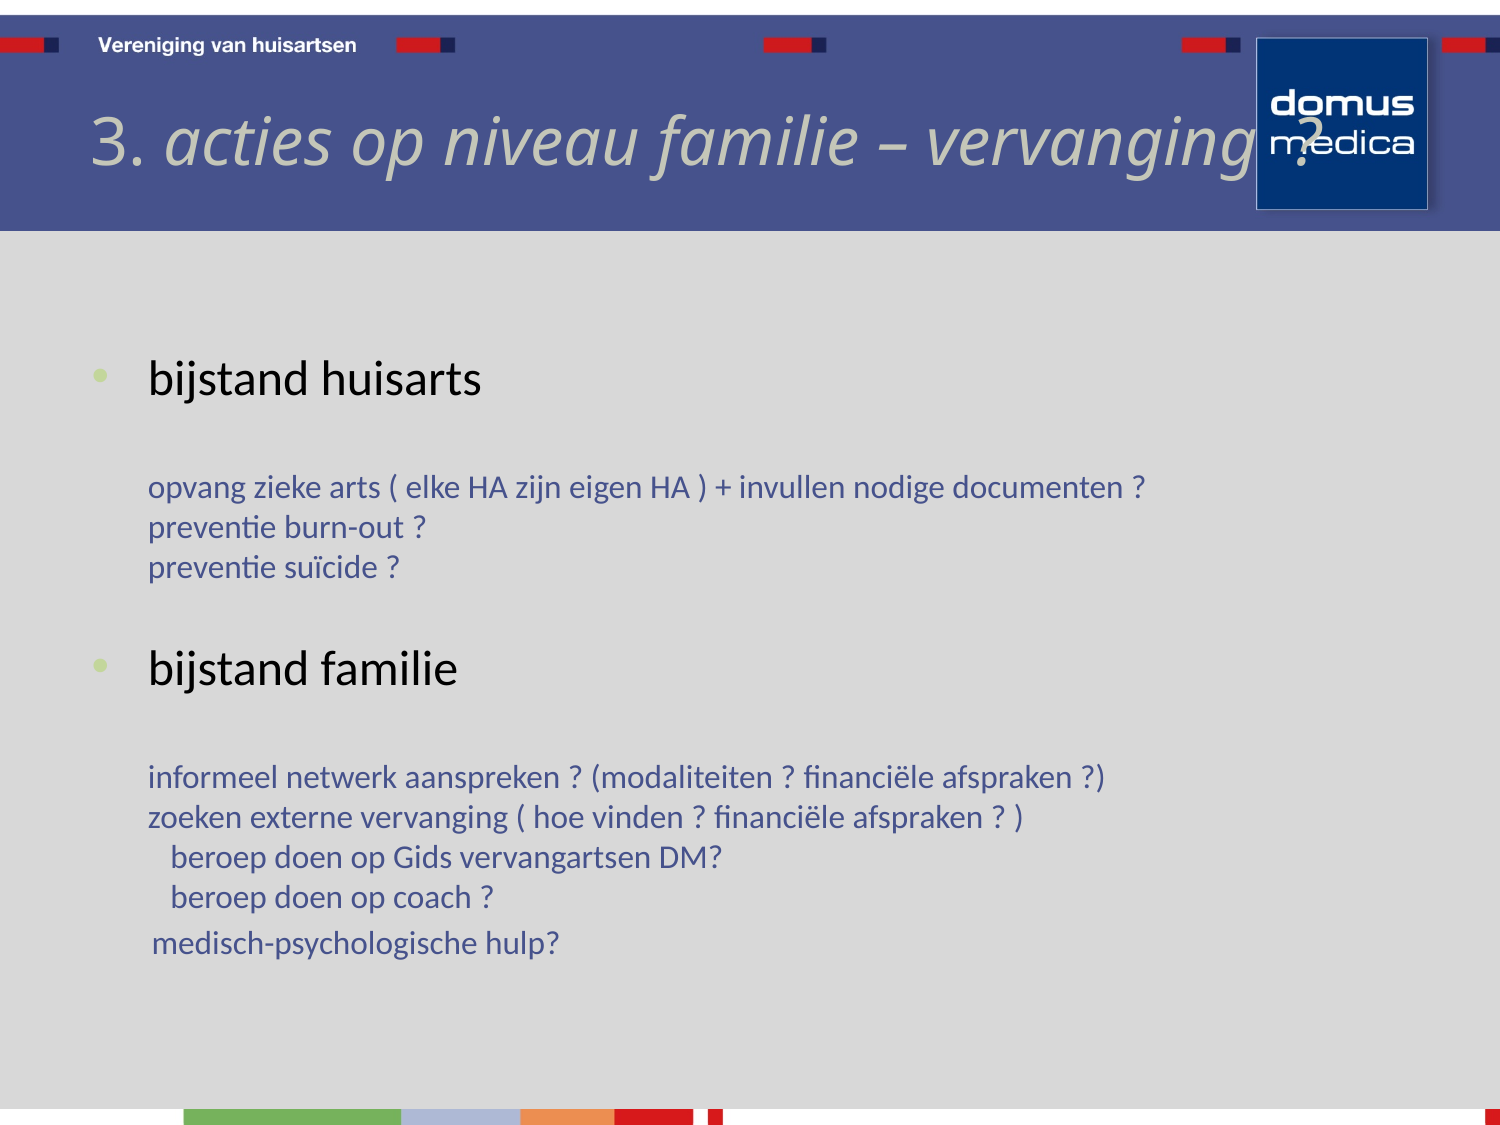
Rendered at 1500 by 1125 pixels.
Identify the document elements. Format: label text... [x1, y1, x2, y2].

picture [0, 1109, 1500, 1125]
title 3. acties op niveau familie – vervanging ? [75, 45, 1425, 233]
picture [0, 0, 1500, 231]
list bijstand huisarts opvang zieke arts ( elke HA zijn eigen HA ) + invullen nodige documenten ? preventie burn-out ? preventie suïcide ? bijstand familie informeel netwerk aanspreken ? (modaliteiten ? financiële afspraken ?) zoeken externe vervanging ( hoe vinden ? financiële afspraken ? ) beroep doen op Gids vervangartsen DM? beroep doen op coach ? medisch-psychologische hulp? [76, 338, 1427, 1081]
